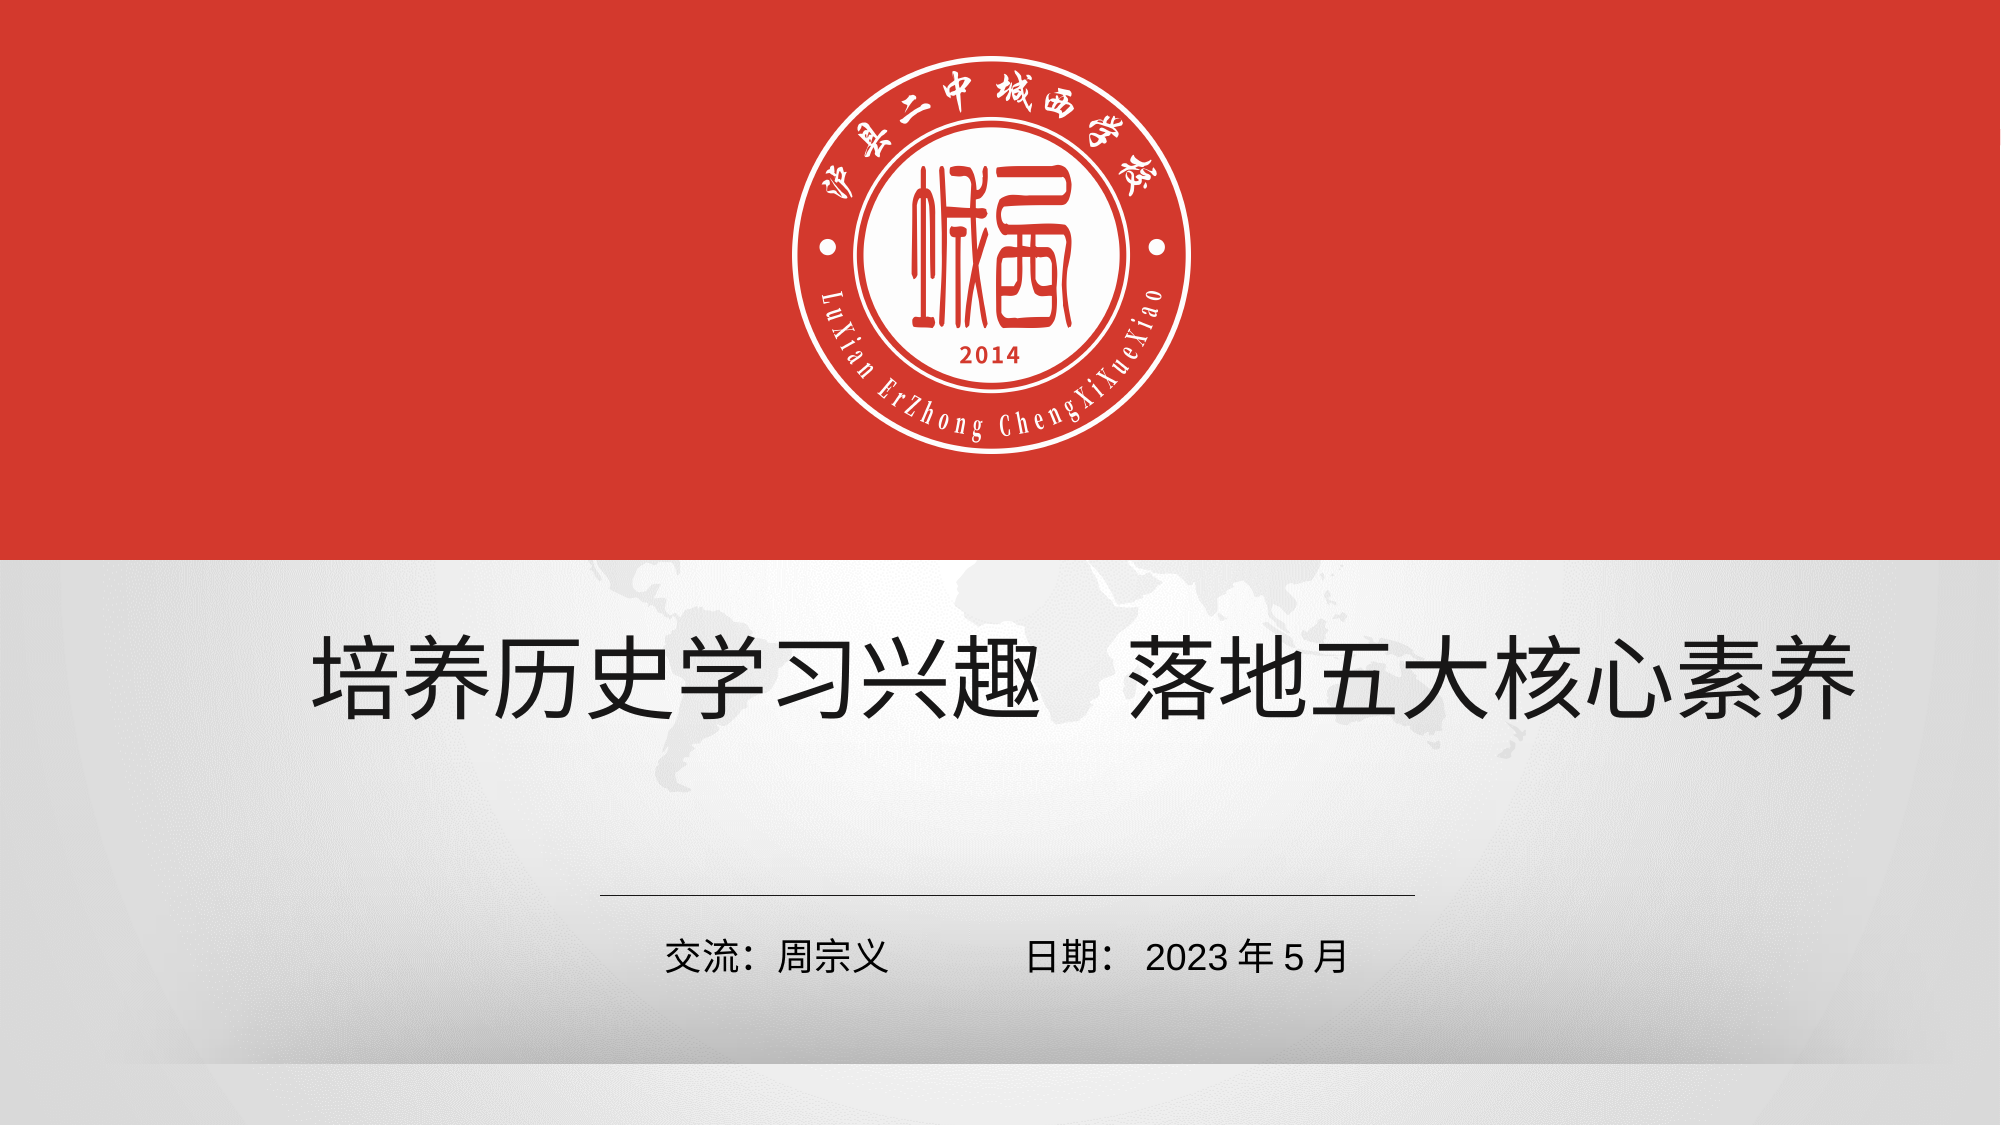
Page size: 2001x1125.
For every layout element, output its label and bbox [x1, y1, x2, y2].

text_box [472, 331, 1528, 613]
picture [0, 0, 2001, 1125]
